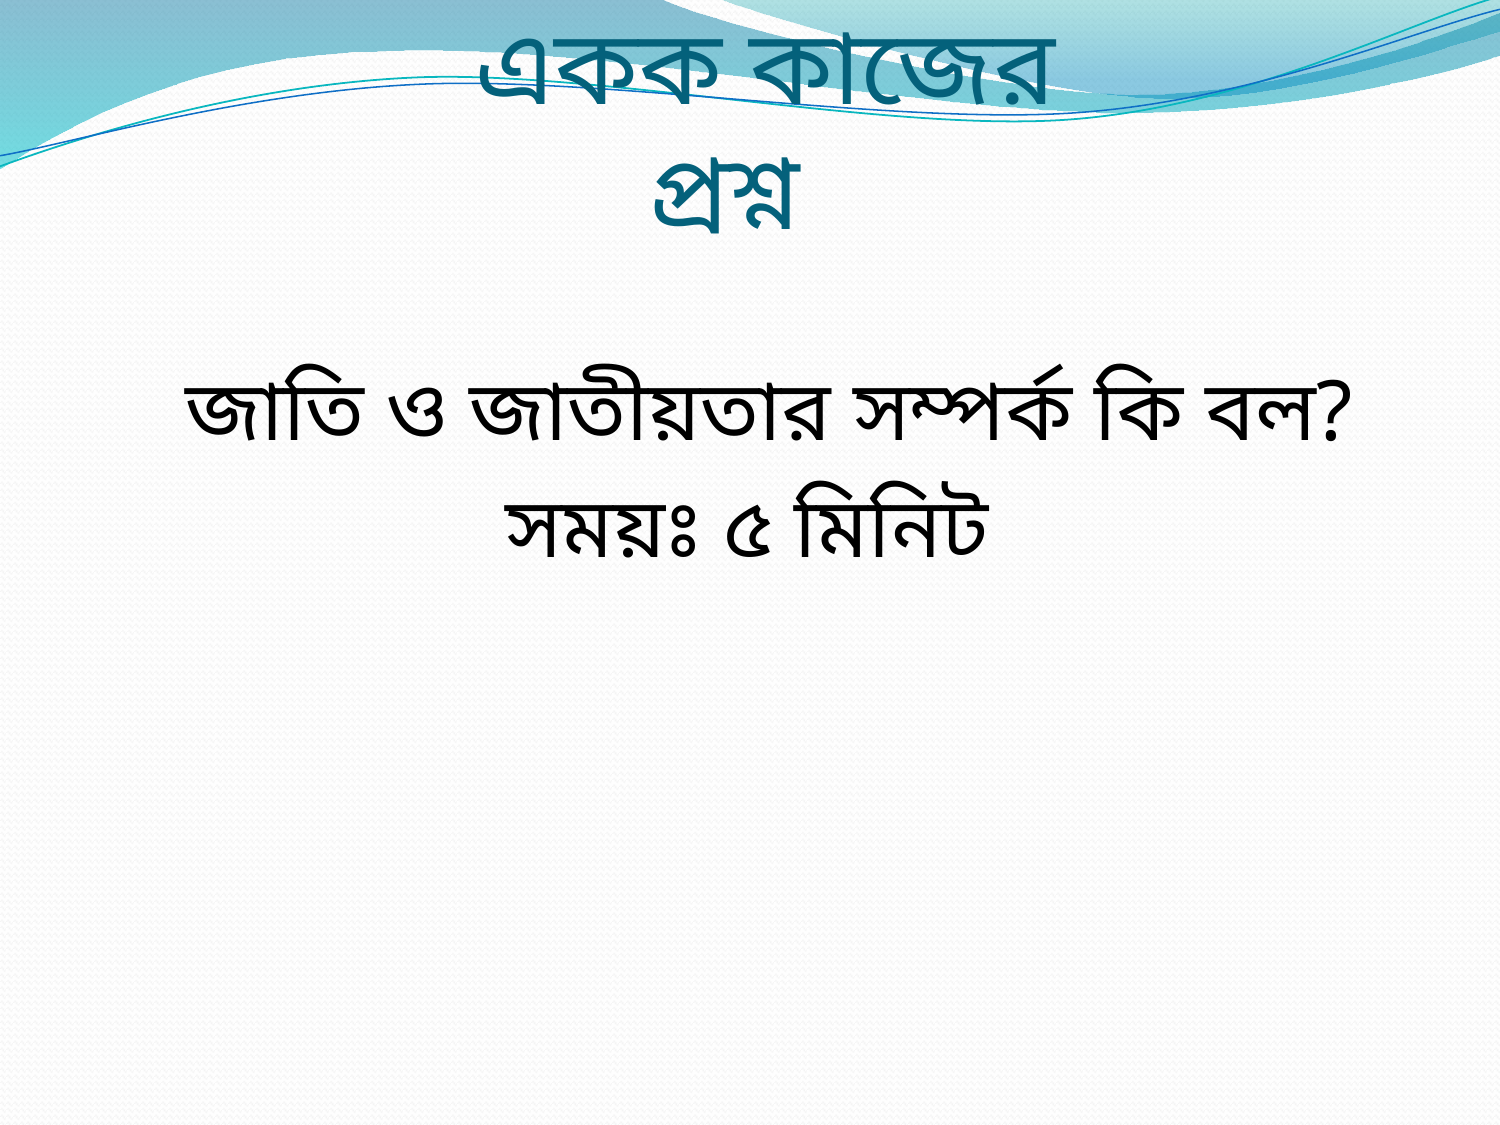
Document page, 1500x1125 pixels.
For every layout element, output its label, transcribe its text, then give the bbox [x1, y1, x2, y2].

title একক কাজের প্রশ্ন [362, 62, 1088, 250]
list জাতি ও জাতীয়তার সম্পর্ক কি বল? সময়ঃ ৫ মিনিট [150, 350, 1388, 775]
